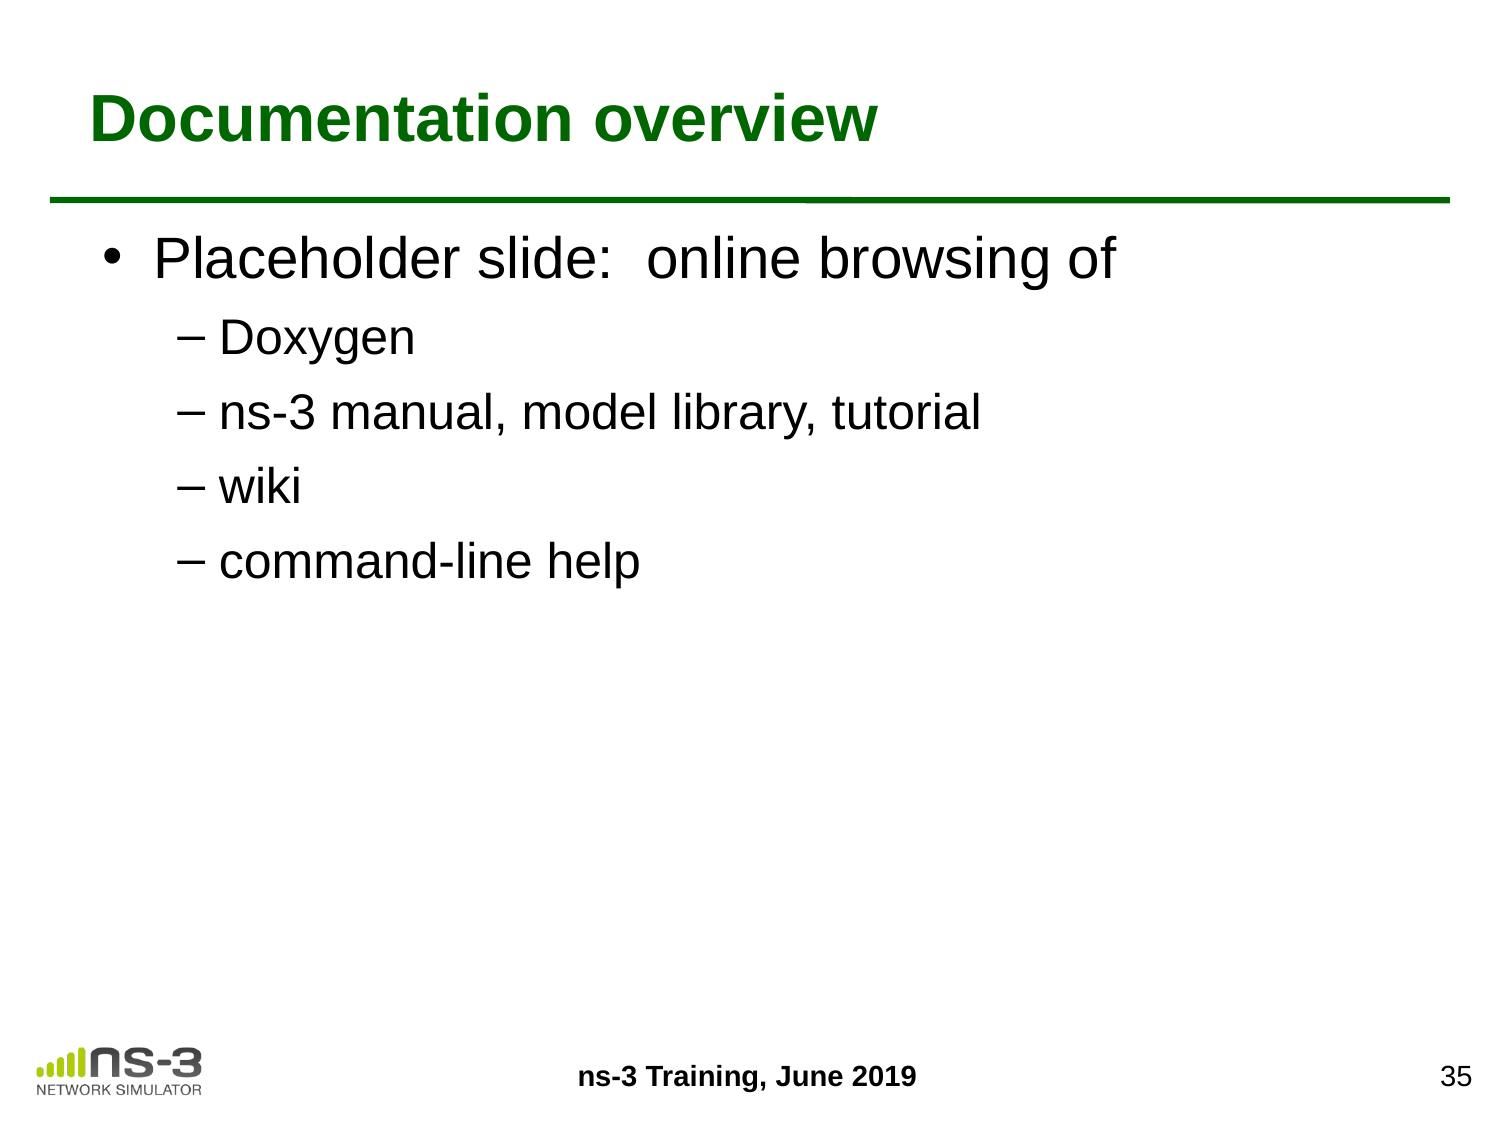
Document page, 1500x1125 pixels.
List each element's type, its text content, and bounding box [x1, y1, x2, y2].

list Placeholder slide: online browsing of Doxygen ns-3 manual, model library, tutorial wiki command-line help [87, 212, 1433, 1012]
slide_number 35 [1142, 1049, 1488, 1125]
title Documentation overview [74, 44, 1421, 186]
footer ns-3 Training, June 2019 [512, 1049, 983, 1125]
picture [24, 1017, 213, 1125]
